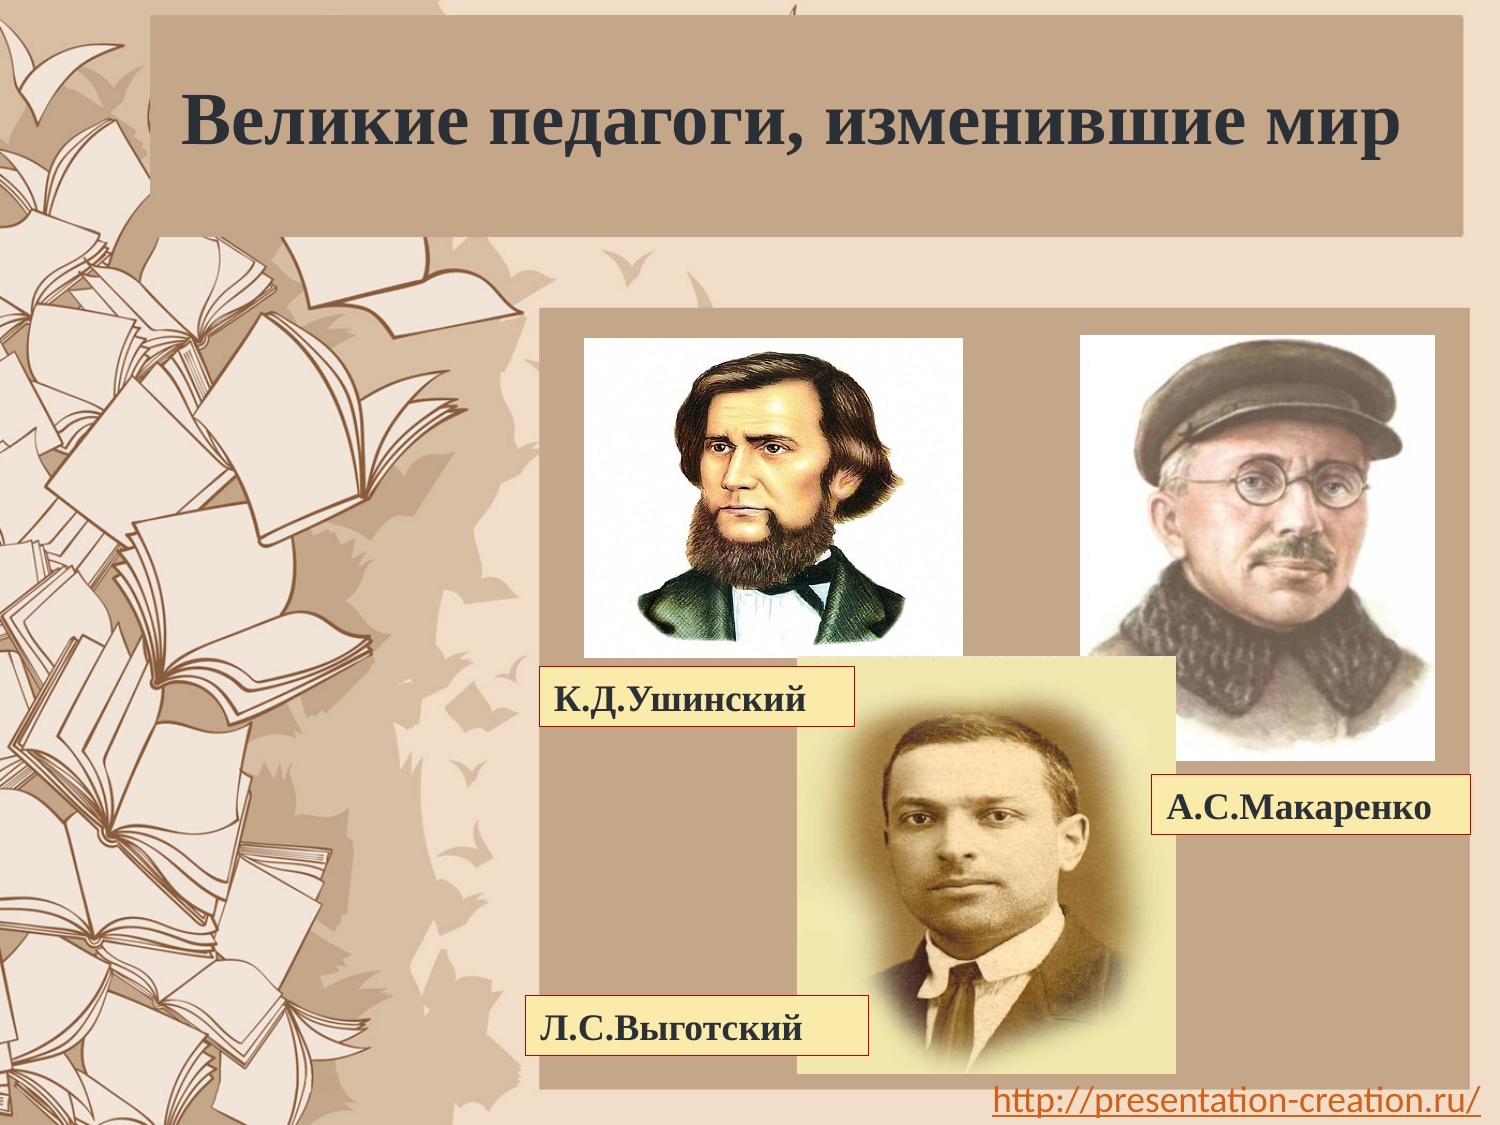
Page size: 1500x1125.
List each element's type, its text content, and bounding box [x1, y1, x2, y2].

title Великие педагоги, изменившие мир [159, 45, 1425, 185]
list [584, 338, 963, 658]
picture [0, 0, 1500, 1125]
text_box Л.С.Выготский [525, 995, 791, 1056]
text_box К.Д.Ушинский [539, 666, 791, 727]
text_box А.С.Макаренко [1180, 774, 1471, 835]
